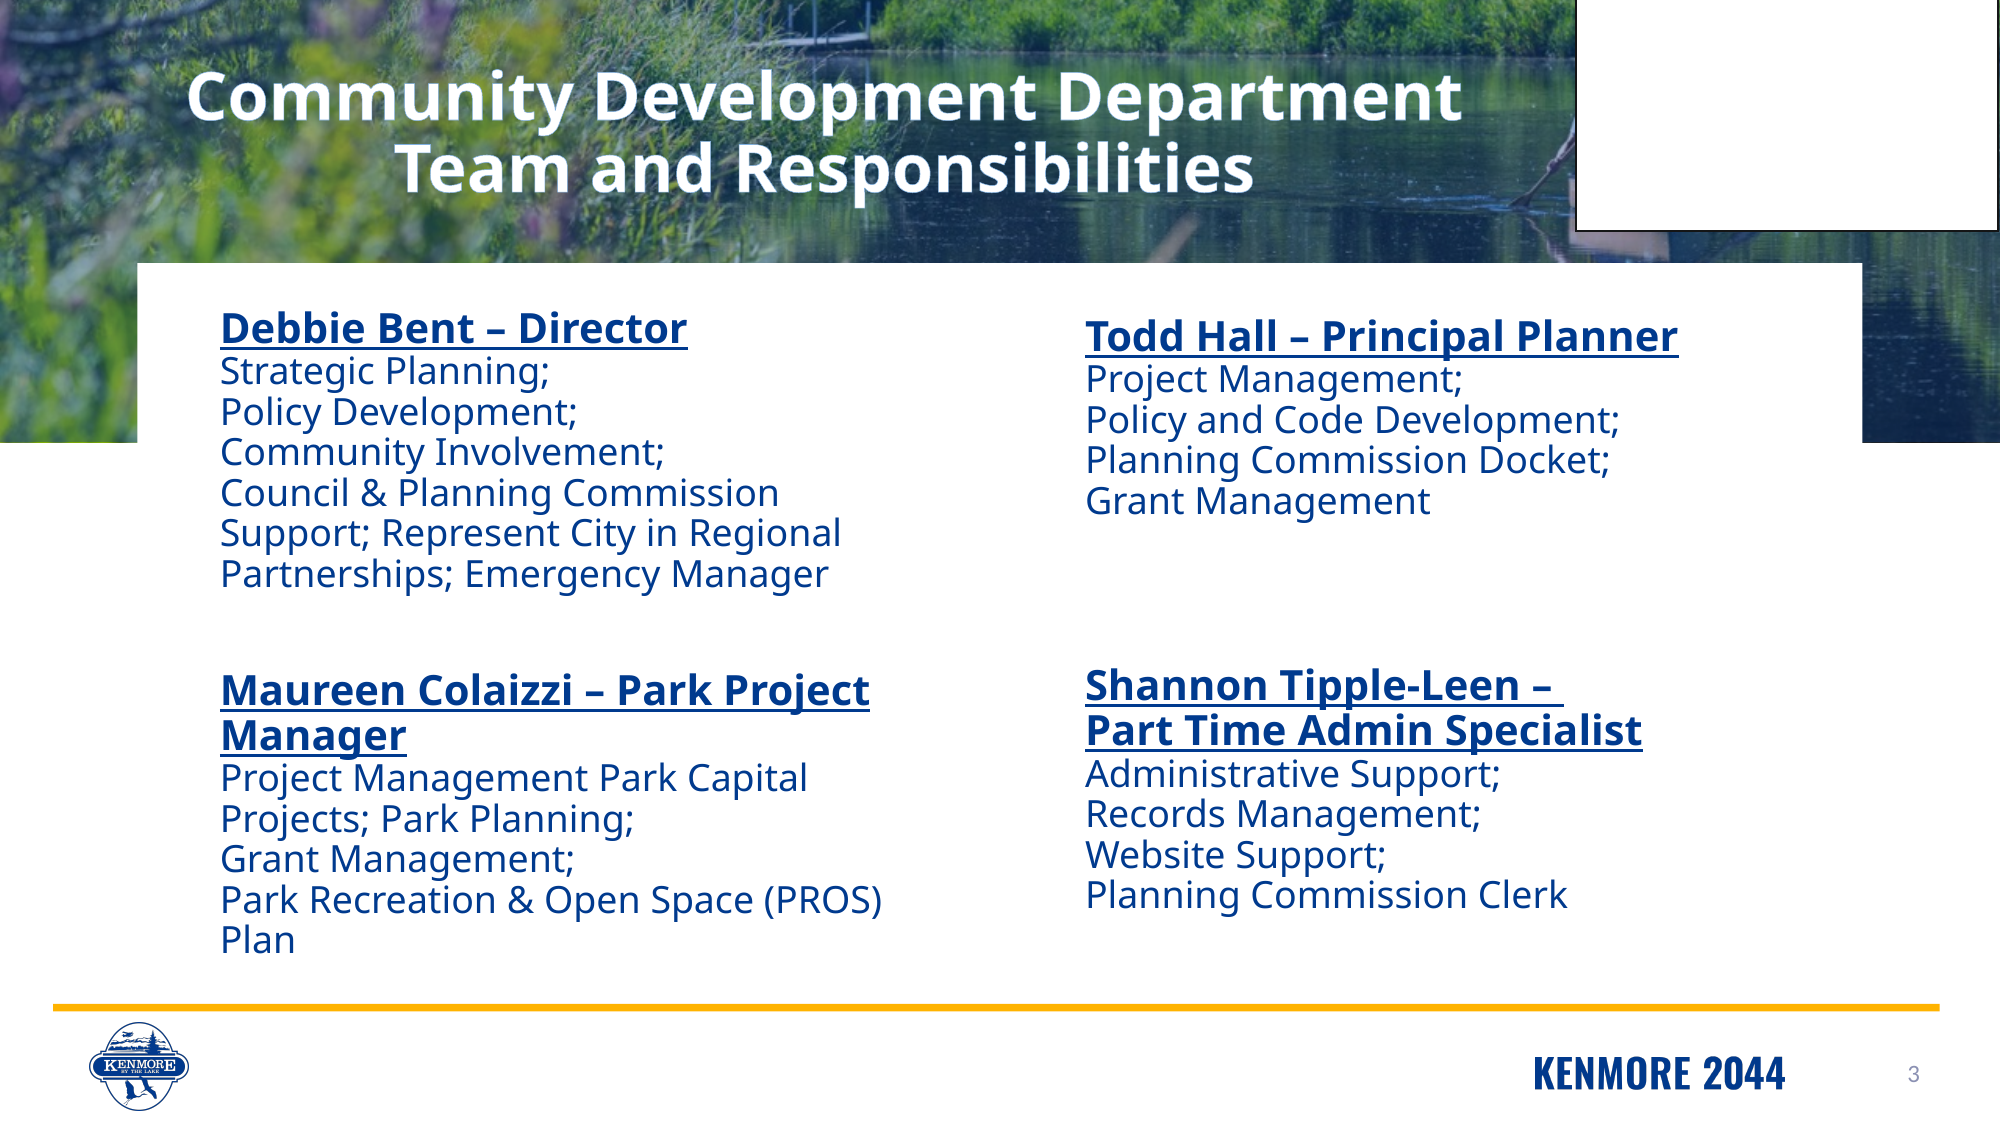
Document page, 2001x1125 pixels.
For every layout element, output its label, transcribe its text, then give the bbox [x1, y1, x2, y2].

slide_number 3 [1835, 1042, 1936, 1103]
picture [89, 1022, 189, 1111]
picture [0, 0, 2000, 443]
picture [1535, 1056, 1785, 1090]
list Todd Hall – Principal Planner Project Management; Policy and Code Development; Planning Commission Docket; Grant Management [1070, 307, 1796, 637]
list Maureen Colaizzi – Park Project Manager Project Management Park Capital Projects; Park Planning; Grant Management; Park Recreation & Open Space (PROS) Plan [204, 661, 909, 991]
text_box [1575, 0, 1999, 232]
title Community Development Department Team and Responsibilities [96, 42, 1553, 227]
list Shannon Tipple-Leen – Part Time Admin Specialist Administrative Support; Records Management; Website Support; Planning Commission Clerk [1070, 657, 1820, 986]
list Debbie Bent – Director Strategic Planning; Policy Development; Community Involvement; Council & Planning Commission Support; Represent City in Regional Partnerships; Emergency Manager [204, 299, 946, 629]
